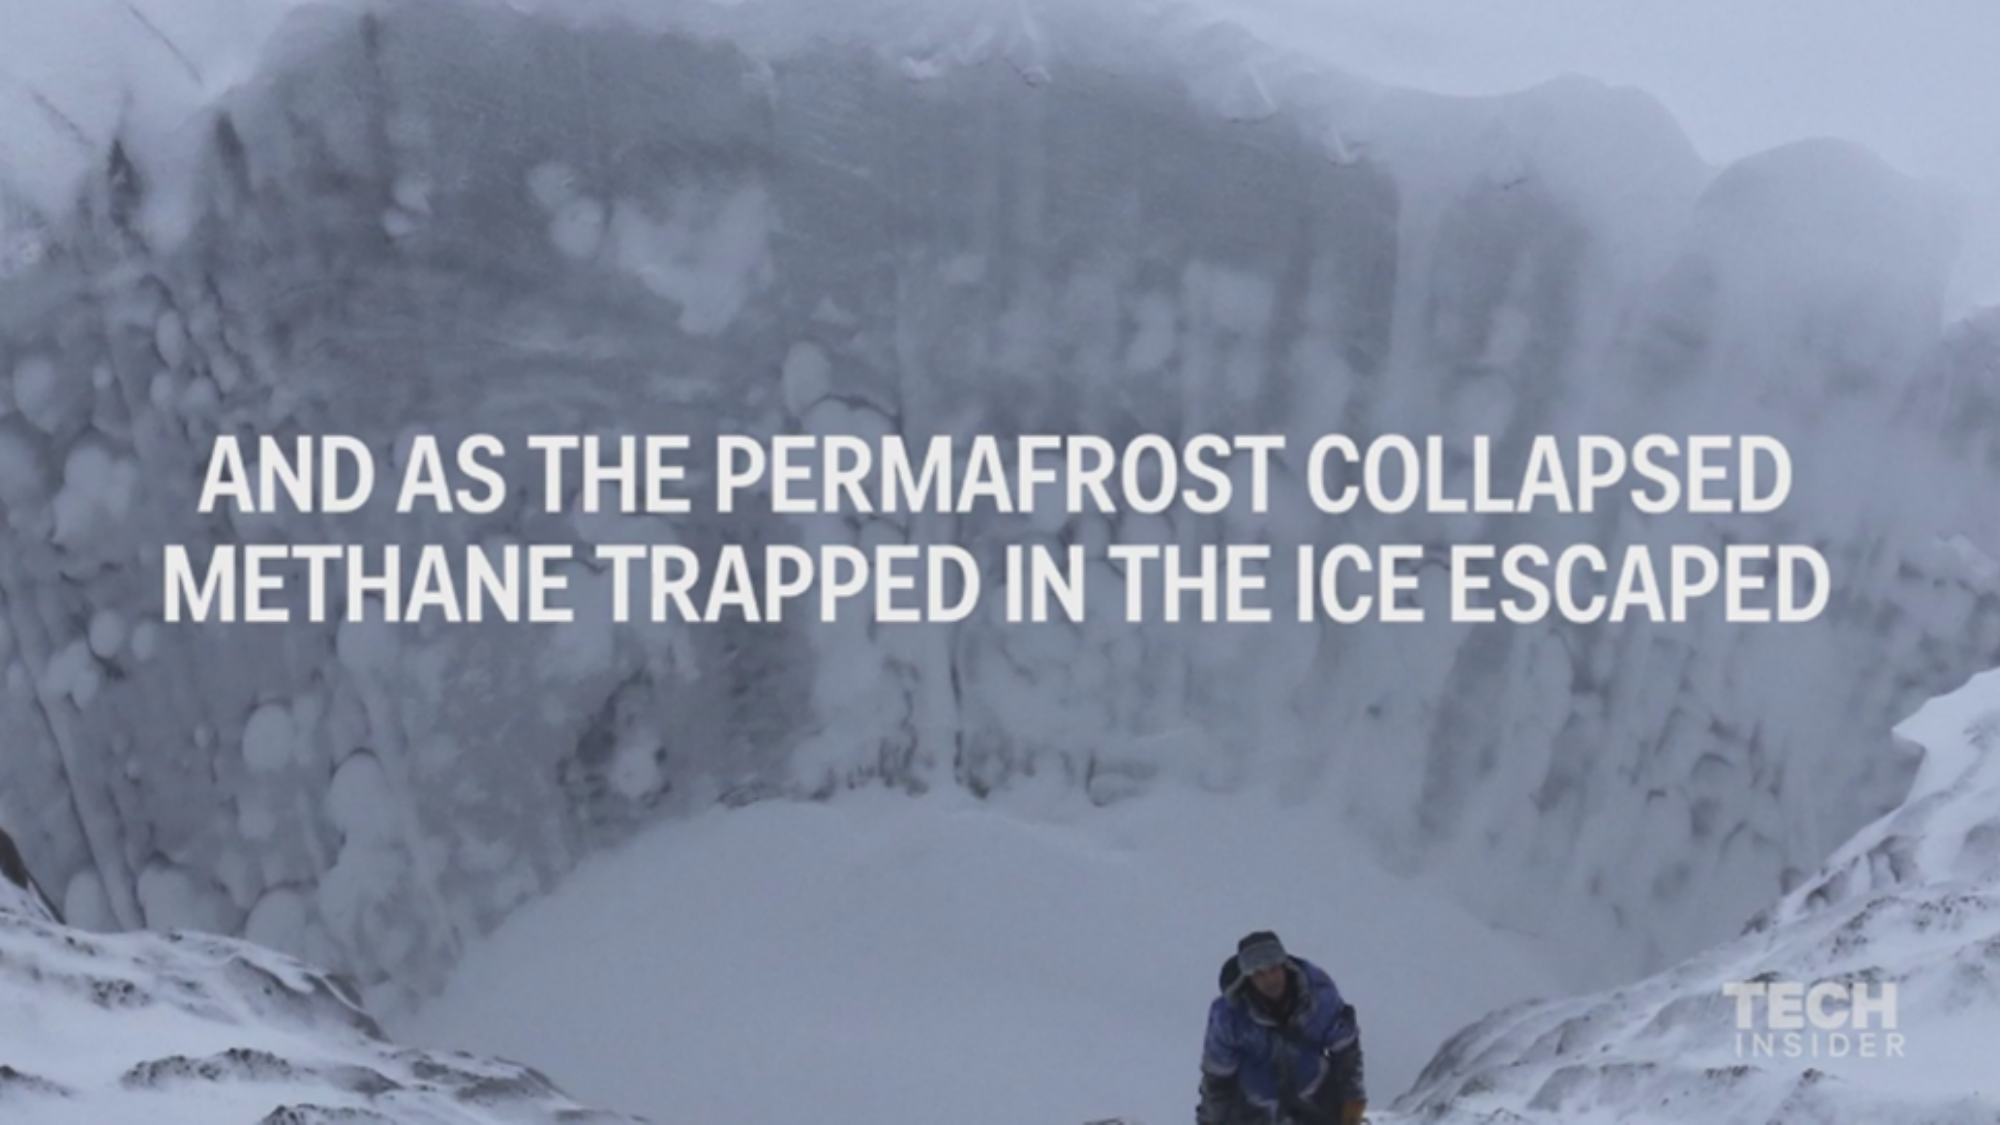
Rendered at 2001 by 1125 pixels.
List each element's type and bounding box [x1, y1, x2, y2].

list [0, 0, 2000, 1125]
